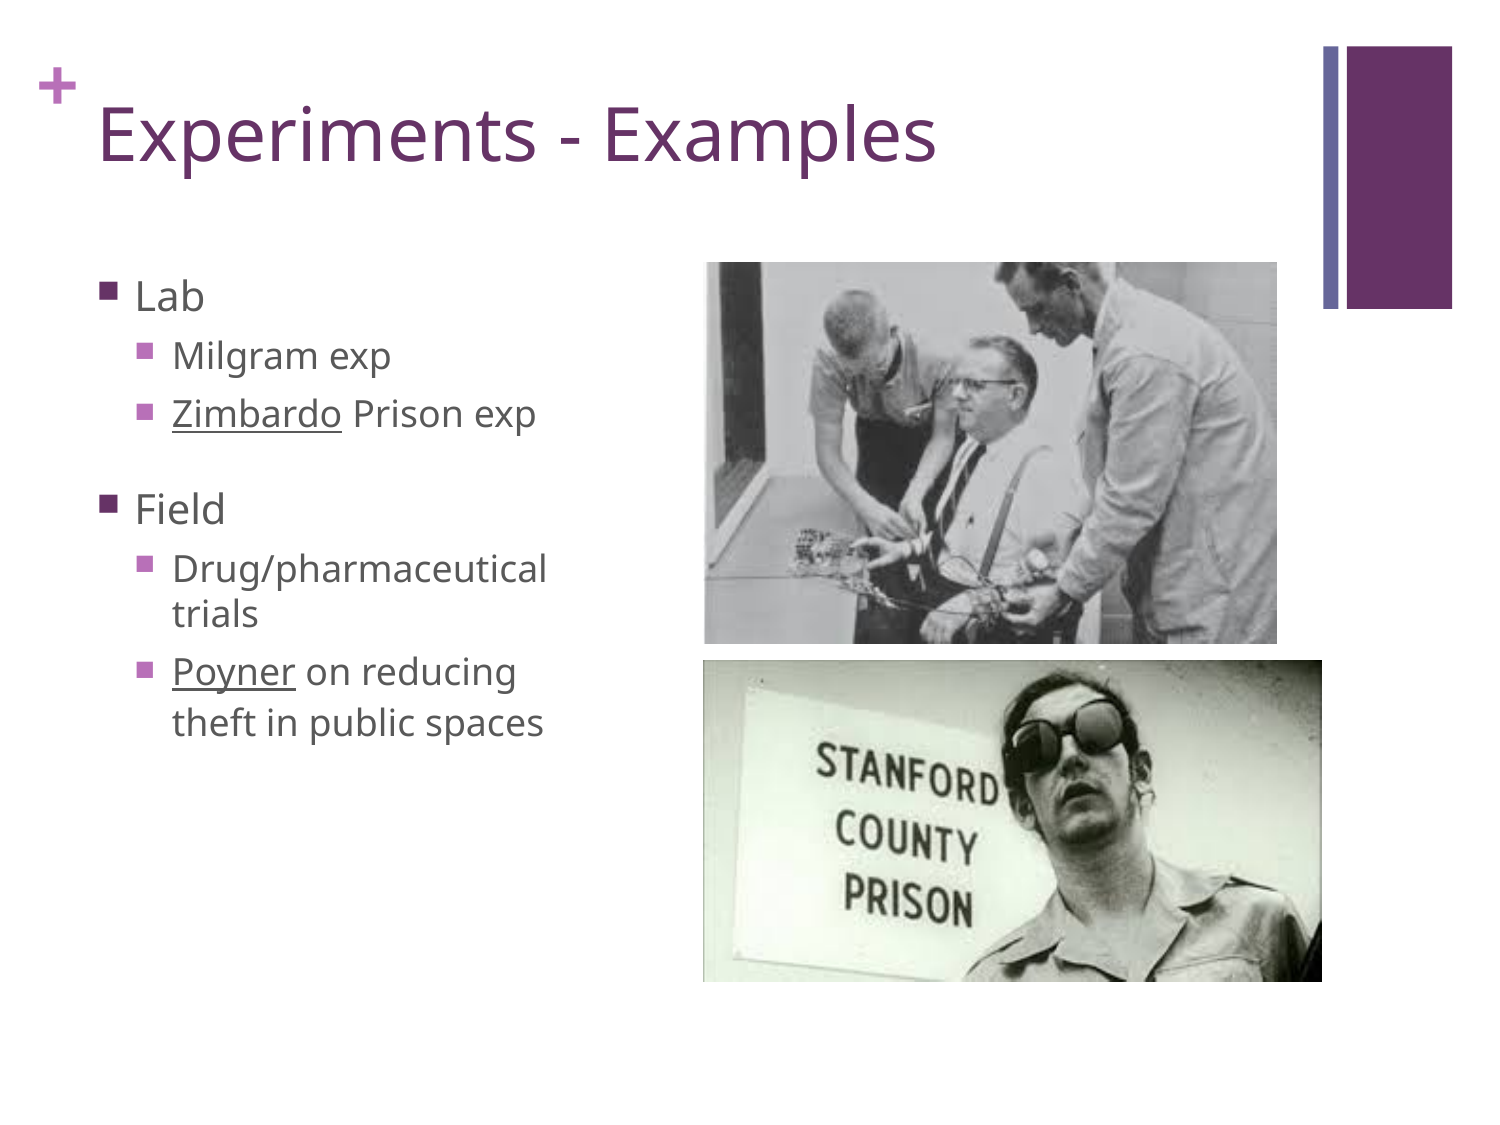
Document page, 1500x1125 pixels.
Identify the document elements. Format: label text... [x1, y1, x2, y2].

title Experiments - Examples [81, 79, 1322, 263]
picture [703, 261, 1278, 645]
picture [703, 659, 1322, 982]
list Lab Milgram exp Zimbardo Prison exp Field Drug/pharmaceutical trials Poyner on reducing theft in public spaces [81, 262, 575, 943]
